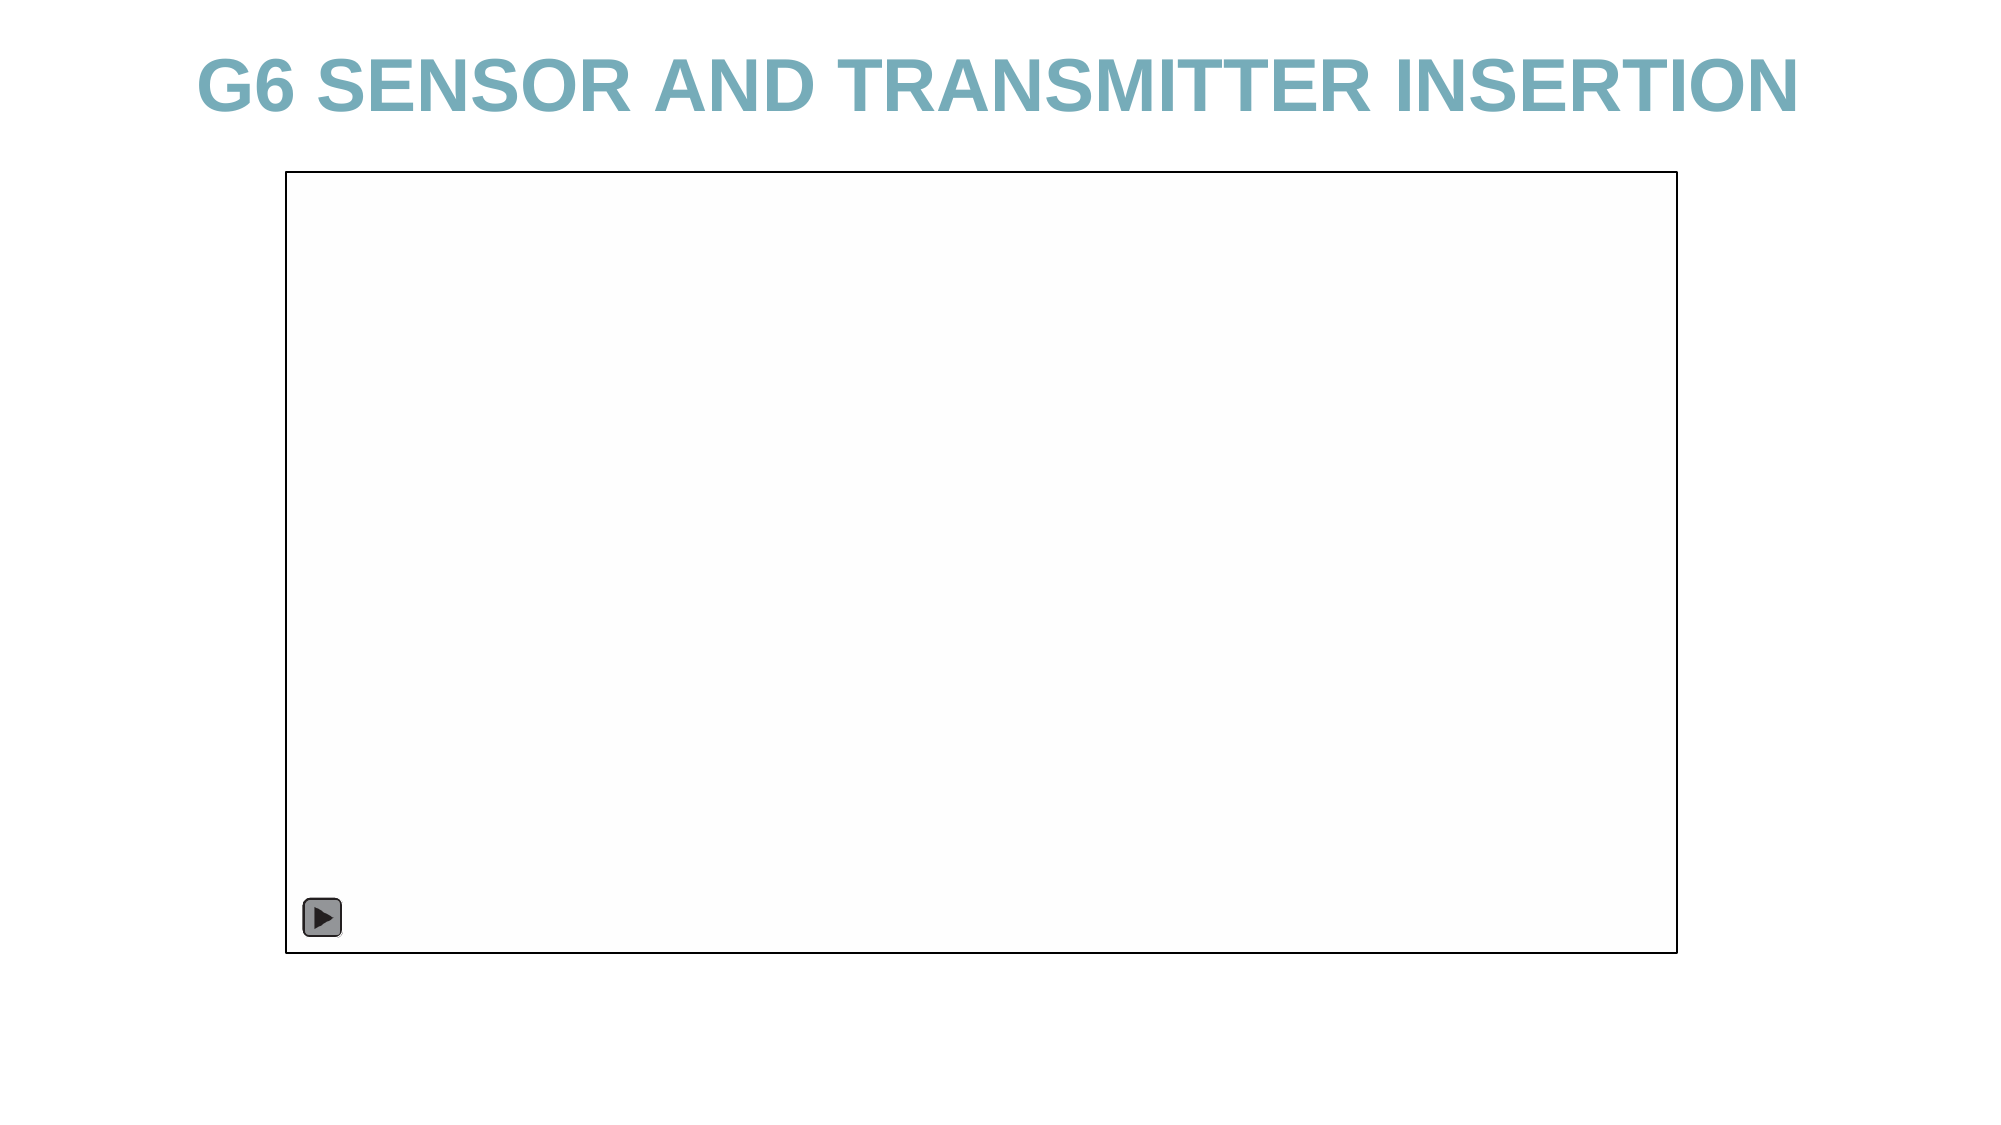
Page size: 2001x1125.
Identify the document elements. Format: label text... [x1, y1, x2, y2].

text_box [284, 170, 1679, 955]
title G6 SENSOR AND TRANSMITTER INSERTION [194, 34, 1804, 225]
